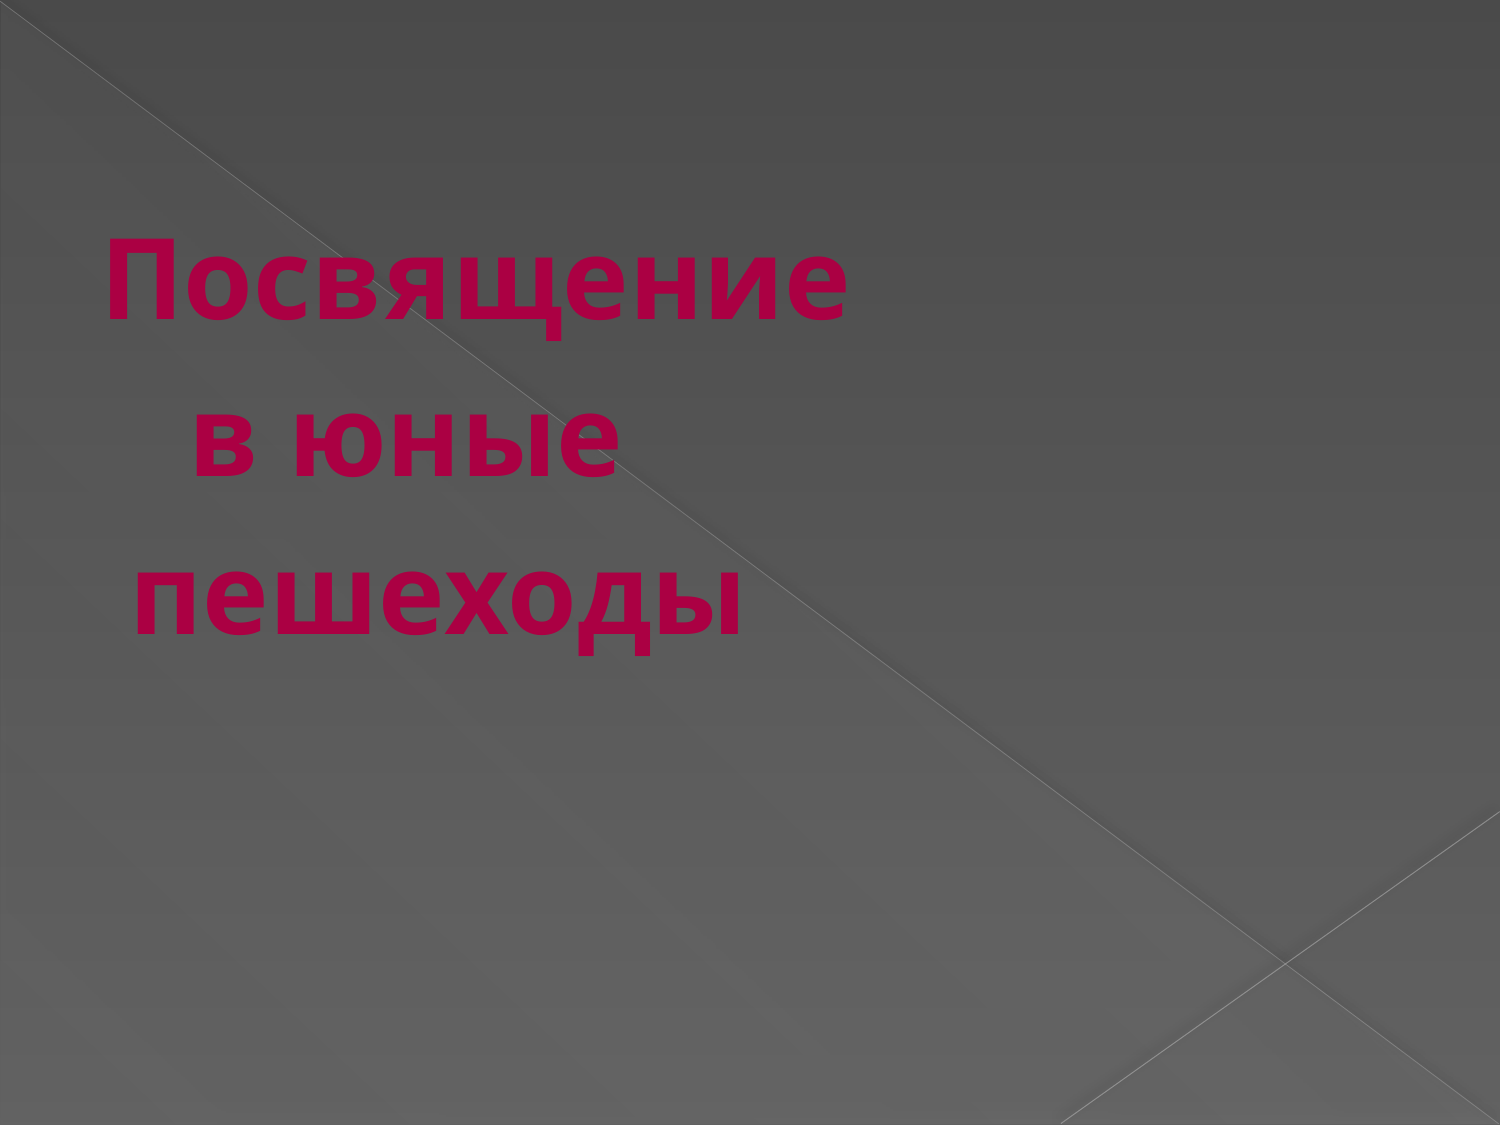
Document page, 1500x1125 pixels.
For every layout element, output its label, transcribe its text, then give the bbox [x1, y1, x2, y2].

list Посвящение в юные пешеходы [75, 199, 1425, 1038]
